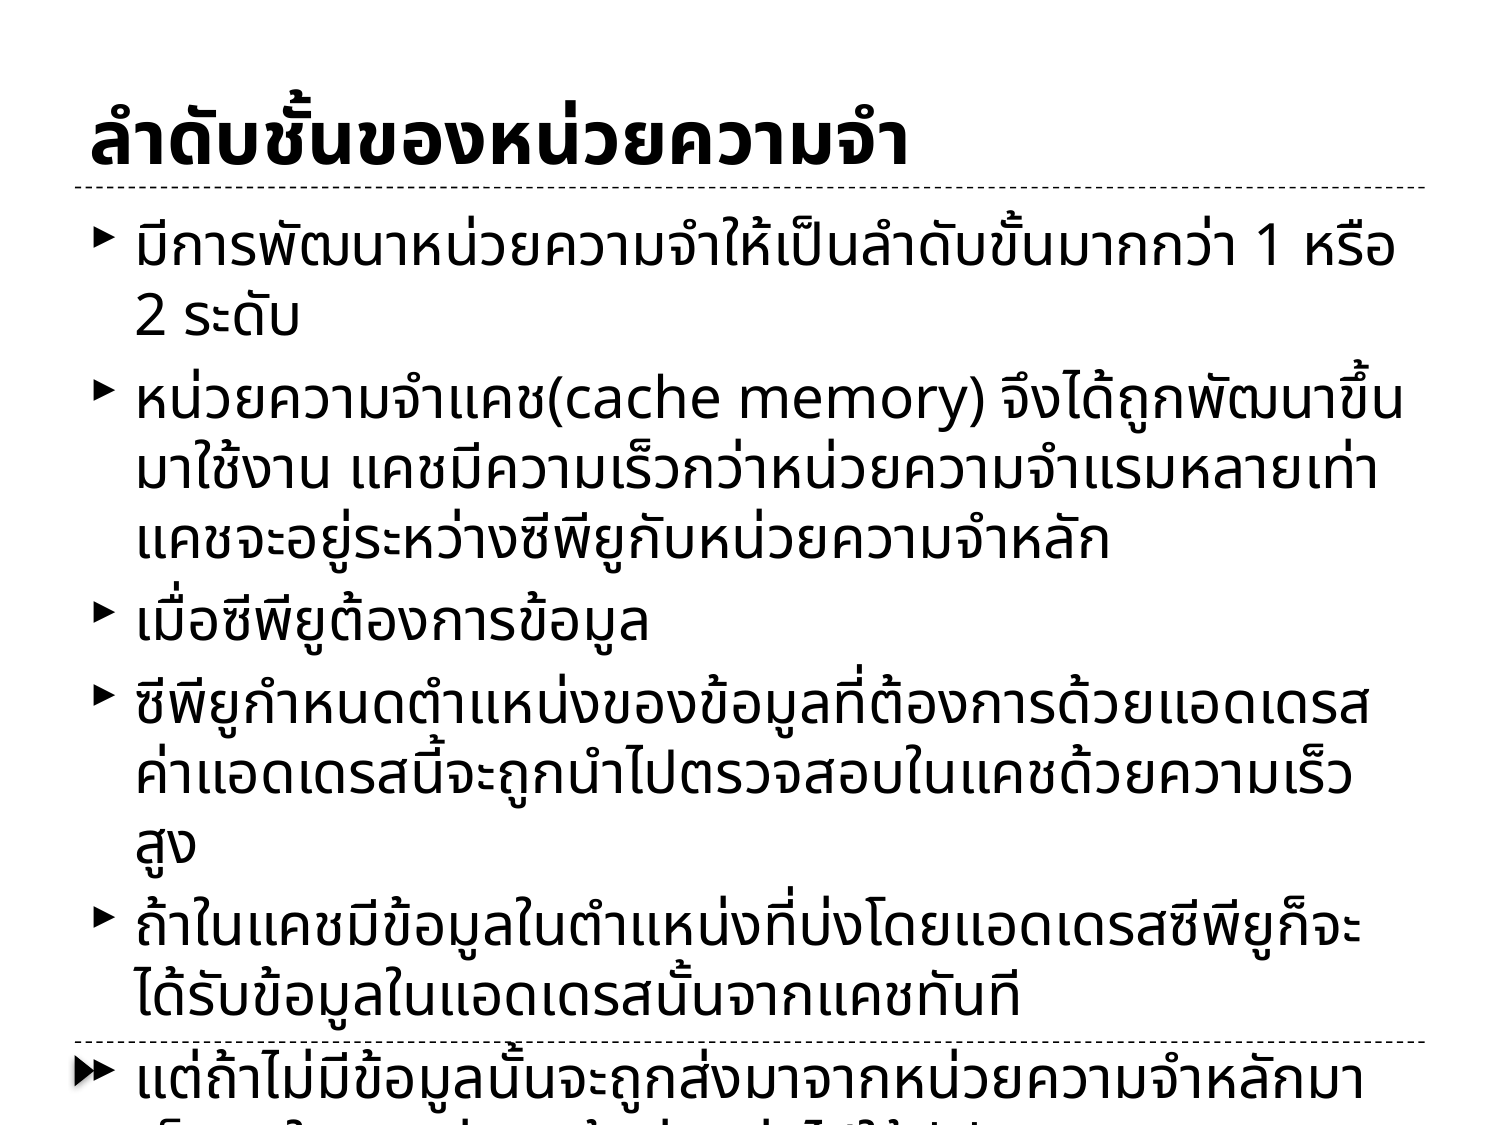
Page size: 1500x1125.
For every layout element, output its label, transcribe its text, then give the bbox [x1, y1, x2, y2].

title ลำดับชั้นของหน่วยความจำ [75, 24, 1425, 188]
list มีการพัฒนาหน่วยความจำให้เป็นลำดับขั้นมากกว่า 1 หรือ 2 ระดับ หน่วยความจำแคช(cache memory) จึงได้ถูกพัฒนาขึ้นมาใช้งาน แคชมีความเร็วกว่าหน่วยความจำแรมหลายเท่า แคชจะอยู่ระหว่างซีพียูกับหน่วยความจำหลัก เมื่อซีพียูต้องการข้อมูล ซีพียูกำหนดตำแหน่งของข้อมูลที่ต้องการด้วยแอดเดรส ค่าแอดเดรสนี้จะถูกนำไปตรวจสอบในแคชด้วยความเร็วสูง ถ้าในแคชมีข้อมูลในตำแหน่งที่บ่งโดยแอดเดรสซีพียูก็จะได้รับข้อมูลในแอดเดรสนั้นจากแคชทันที แต่ถ้าไม่มีข้อมูลนั้นจะถูกส่งมาจากหน่วยความจำหลักมาเก็บลงในแคชก่อนแล้วค่อยส่งไปให้ซีพียู [75, 200, 1425, 1010]
